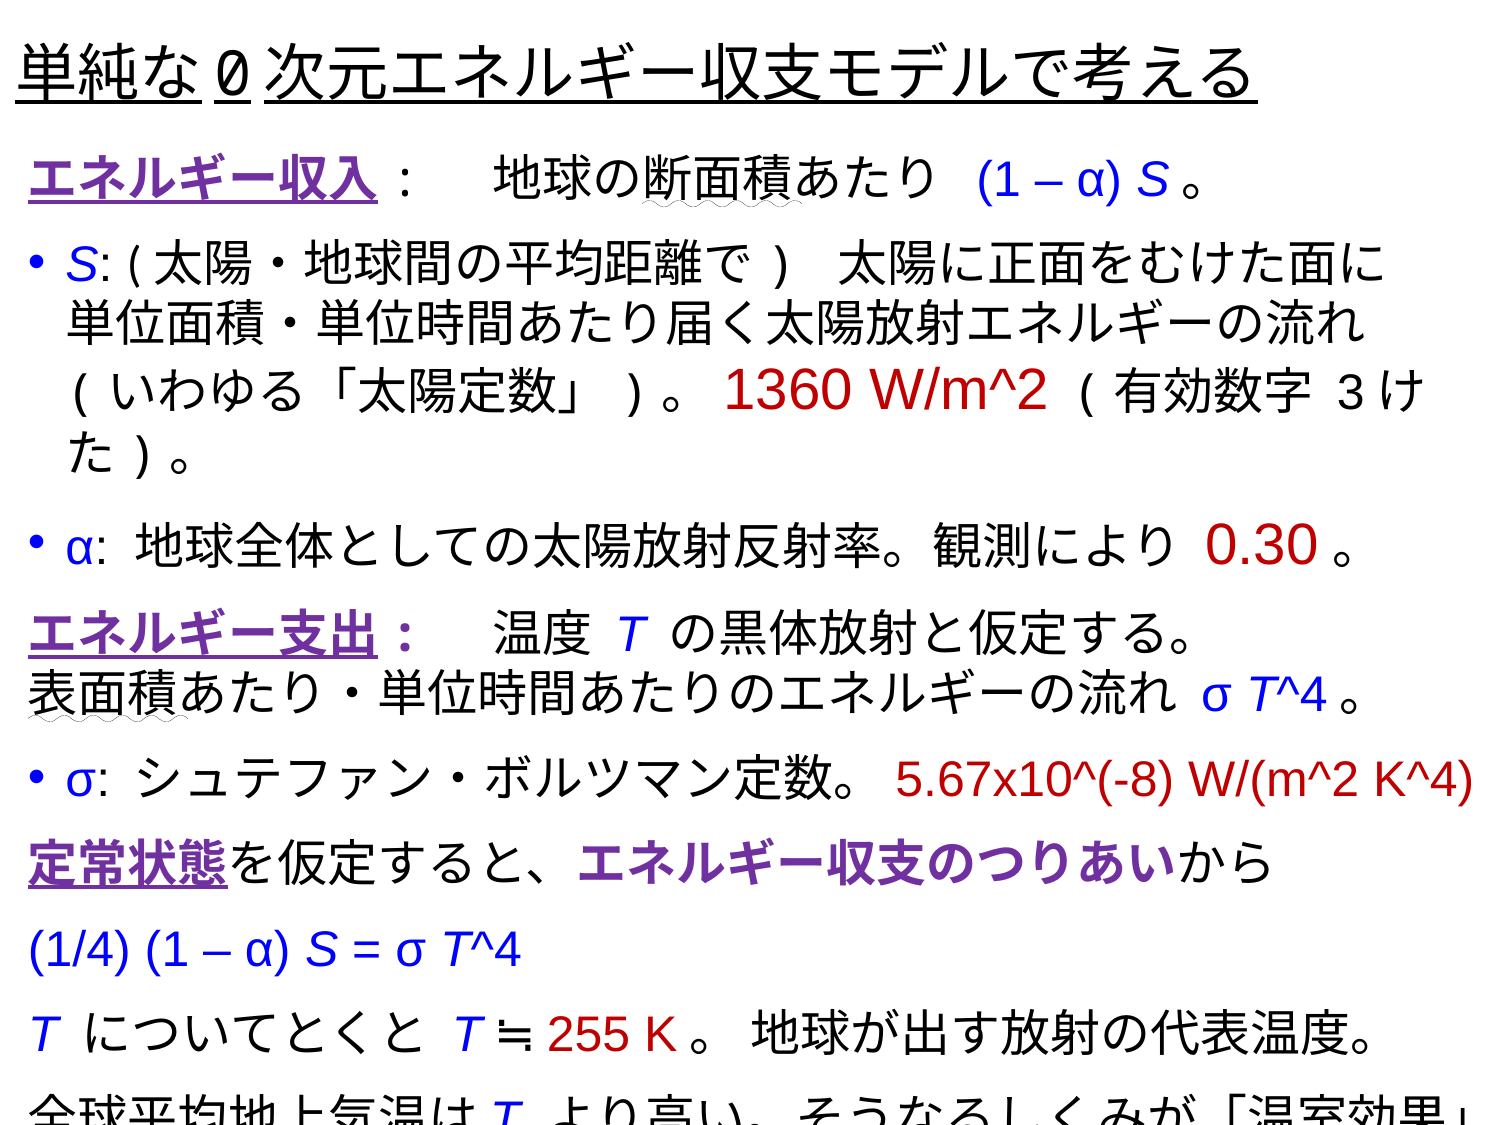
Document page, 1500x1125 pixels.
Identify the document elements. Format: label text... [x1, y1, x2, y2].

list エネルギー収入: 地球の断面積あたり (1 – α) S。 S: (太陽・地球間の平均距離で) 太陽に正面をむけた面に 単位面積・単位時間あたり届く太陽放射エネルギーの流れ (いわゆる「太陽定数」)。1360 W/m^2 (有効数字 3けた)。 α: 地球全体としての太陽放射反射率。観測により 0.30。 エネルギー支出: 温度 T の黒体放射と仮定する。 表面積あたり・単位時間あたりのエネルギーの流れ σ T^4。 σ: シュテファン・ボルツマン定数。5.67x10^(-8) W/(m^2 K^4) 定常状態を仮定すると、エネルギー収支のつりあいから (1/4) (1 – α) S = σ T^4 T についてとくと T ≒ 255 K。 地球が出す放射の代表温度。 全球平均地上気温はT より高い。そうなるしくみが「温室効果」 [12, 138, 1500, 1000]
title 単純な0次元エネルギー収支モデルで考える [0, 10, 1474, 139]
